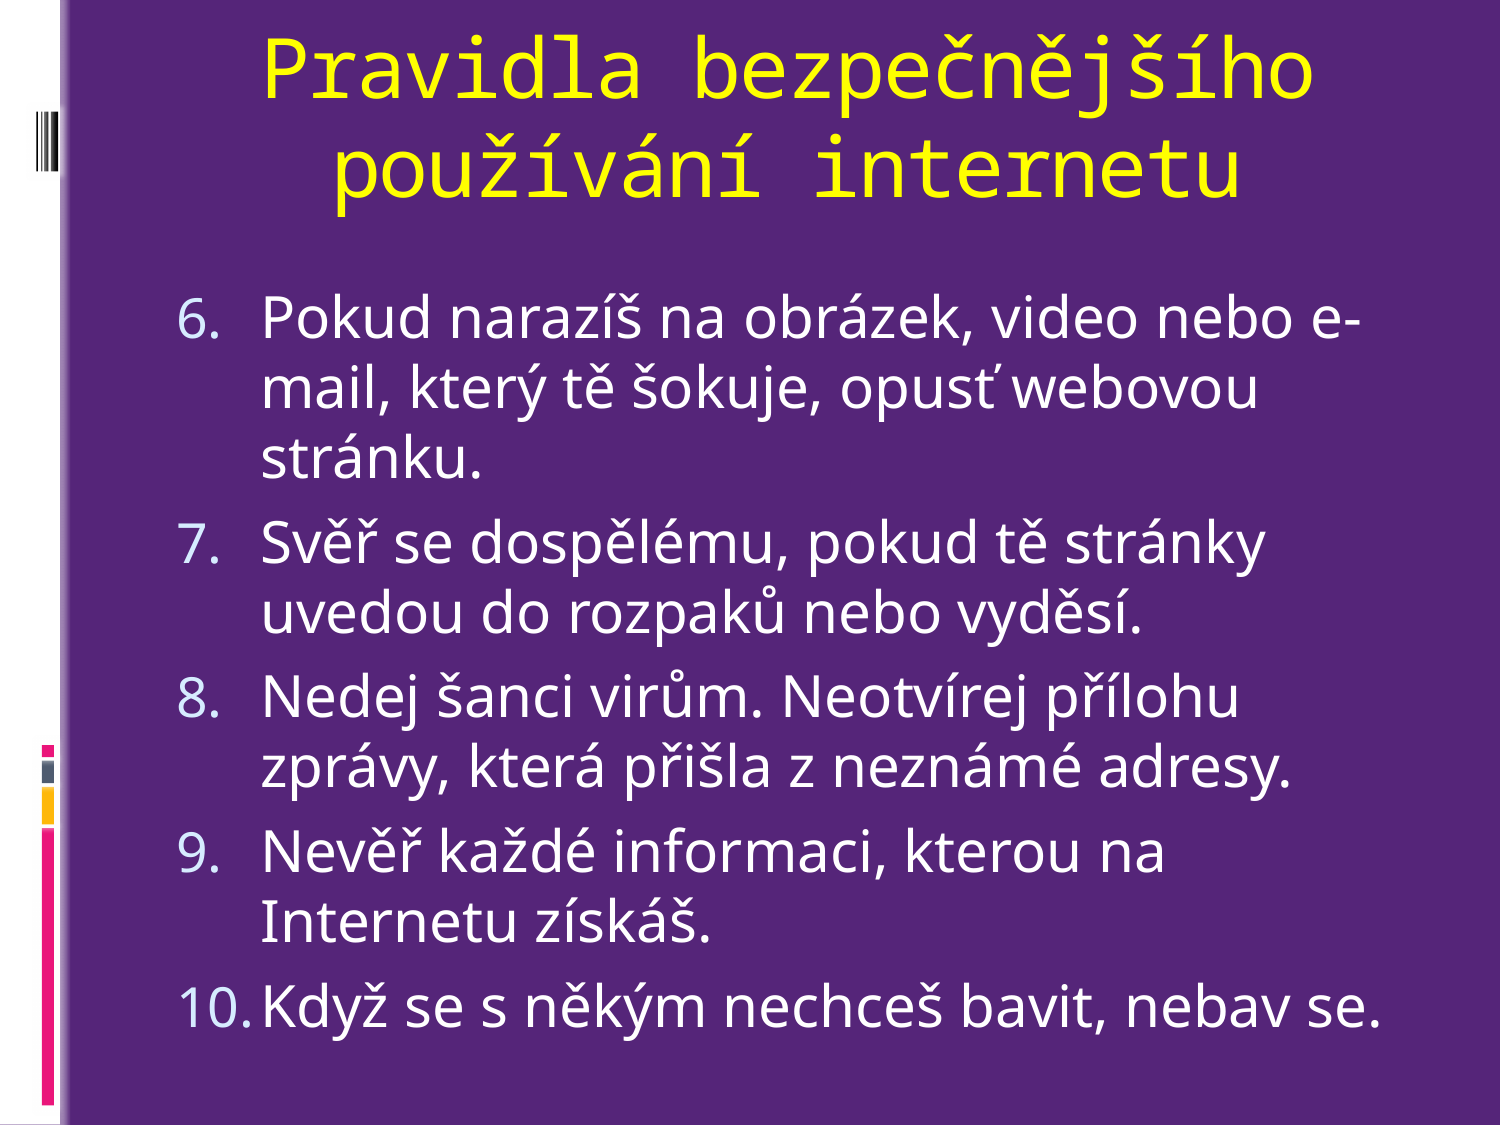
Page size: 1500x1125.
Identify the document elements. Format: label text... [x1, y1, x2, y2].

list Pokud narazíš na obrázek, video nebo e-mail, který tě šokuje, opusť webovou stránku. Svěř se dospělému, pokud tě stránky uvedou do rozpaků nebo vyděsí. Nedej šanci virům. Neotvírej přílohu zprávy, která přišla z neznámé adresy. Nevěř každé informaci, kterou na Internetu získáš. Když se s někým nechceš bavit, nebav se. [150, 273, 1425, 1059]
title Pravidla bezpečnějšího používání internetu [150, 7, 1425, 158]
